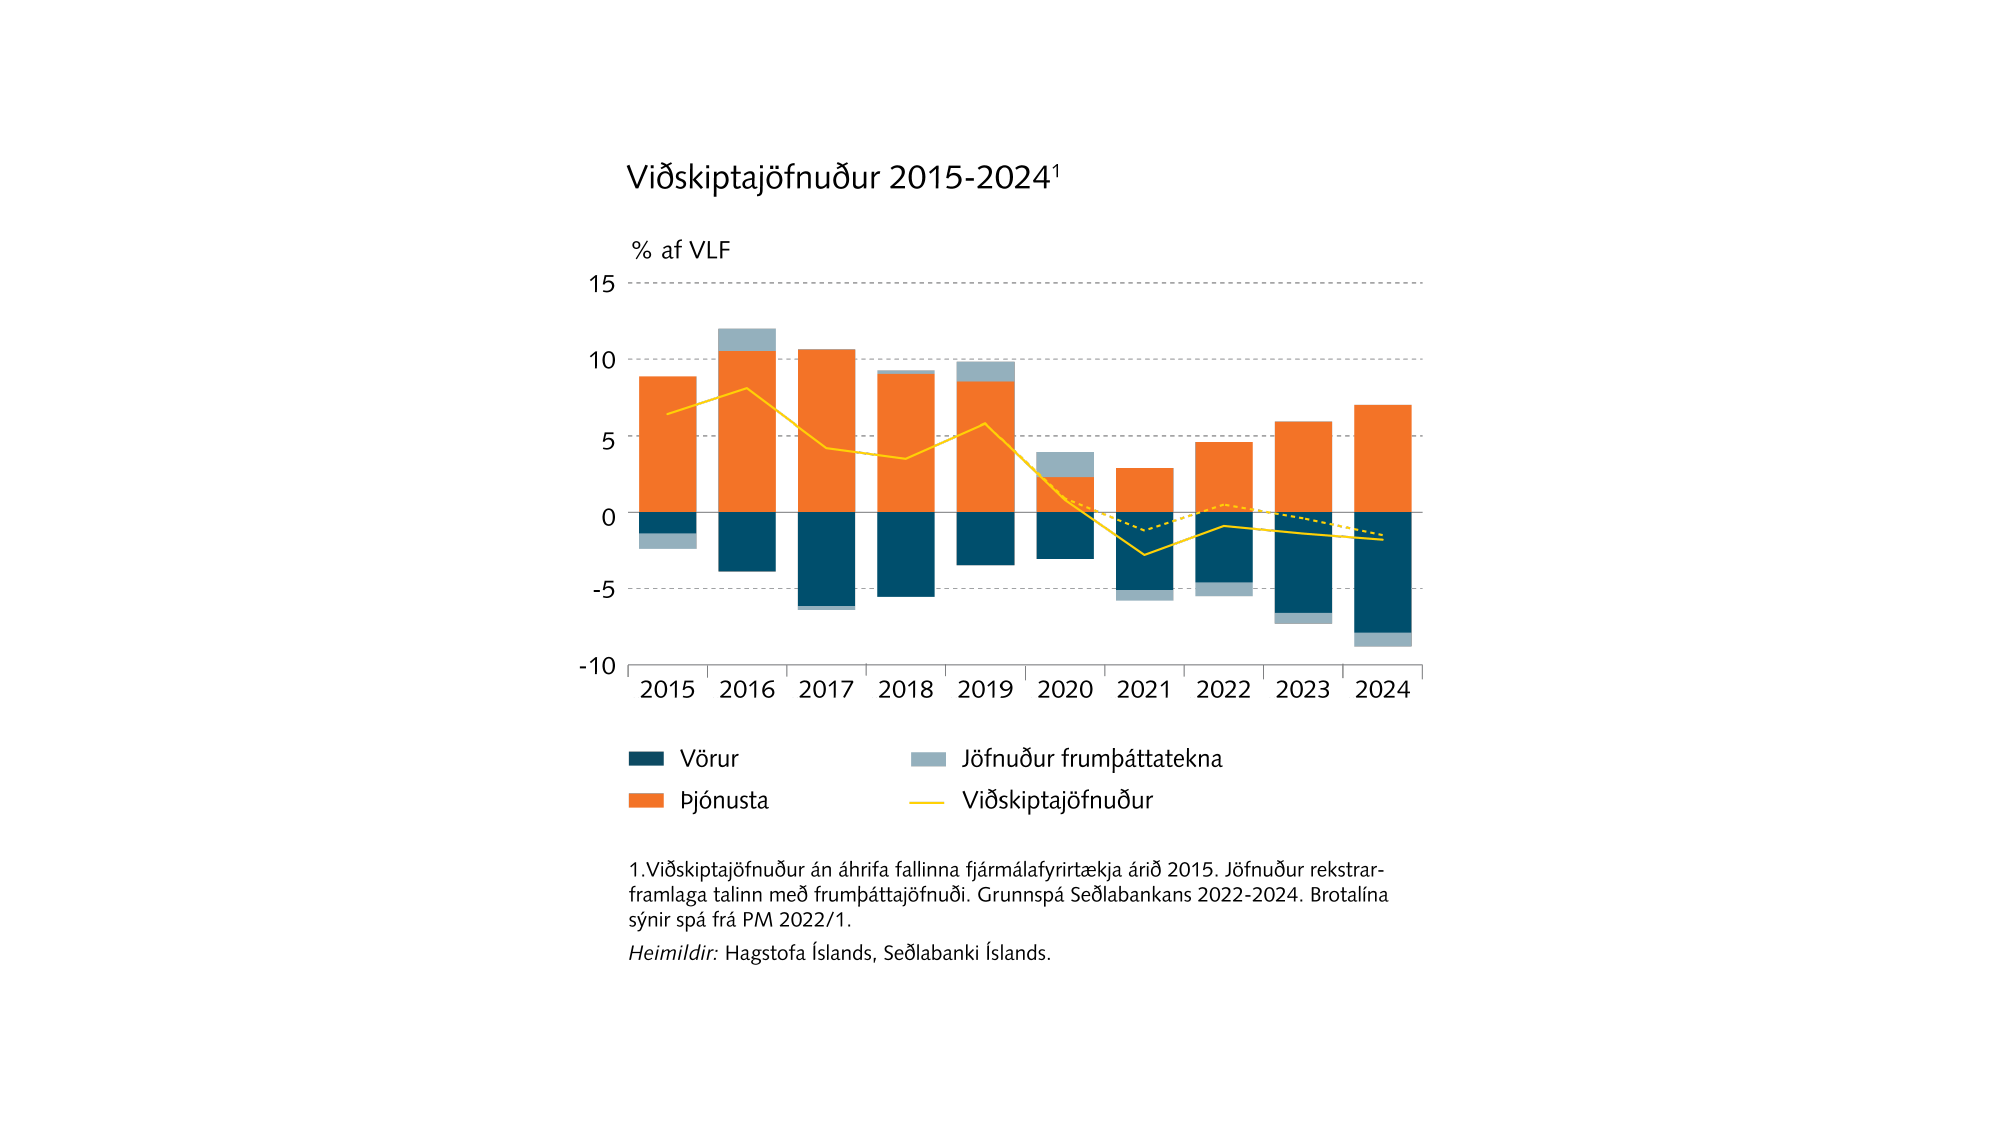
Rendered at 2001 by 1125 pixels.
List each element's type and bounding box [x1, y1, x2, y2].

picture [577, 149, 1423, 976]
